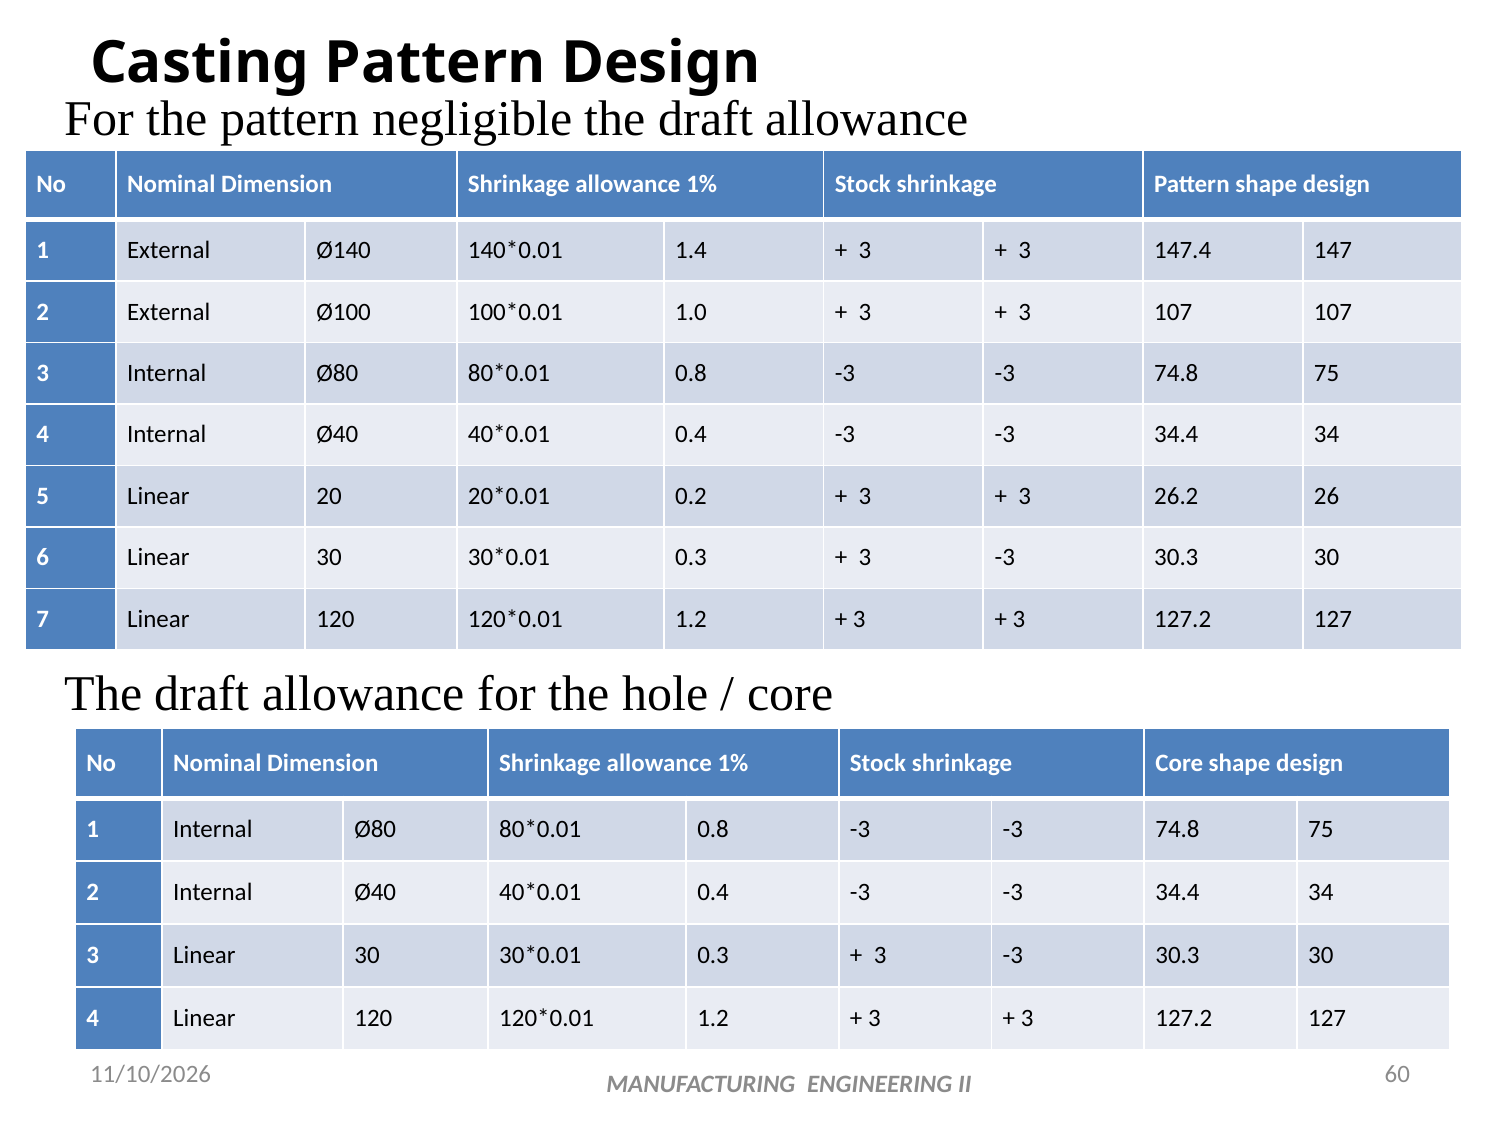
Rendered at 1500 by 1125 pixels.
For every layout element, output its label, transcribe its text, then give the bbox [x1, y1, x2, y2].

table_cell Linear [163, 988, 342, 1049]
table_header Core shape design [1145, 729, 1449, 796]
table_cell 30.3 [1145, 925, 1296, 986]
table_cell -3 [992, 801, 1143, 860]
table_cell 100*0.01 [458, 282, 663, 342]
table_cell -3 [992, 925, 1143, 986]
table_cell -3 [840, 862, 991, 923]
table_cell External [117, 282, 304, 342]
table_cell -3 [840, 801, 991, 860]
table_cell 127.2 [1144, 589, 1302, 649]
table_cell Internal [117, 343, 304, 403]
table_cell External [117, 222, 304, 280]
table_cell + 3 [824, 528, 982, 588]
table_cell 5 [26, 466, 115, 526]
table_cell 26 [1304, 466, 1461, 526]
footer MANUFACTURING ENGINEERING II [512, 1052, 988, 1113]
table_cell 4 [76, 988, 161, 1049]
table_cell Internal [163, 862, 342, 923]
table_cell Ø80 [306, 343, 456, 403]
table_cell 6 [26, 528, 115, 588]
table_cell 120*0.01 [489, 988, 685, 1049]
table_cell 30*0.01 [489, 925, 685, 986]
table_cell -3 [824, 405, 982, 465]
table_cell -3 [824, 343, 982, 403]
text_box The draft allowance for the hole / core [49, 662, 1463, 729]
table_cell 20 [306, 466, 456, 526]
table_cell 3 [26, 343, 115, 403]
table_cell 107 [1144, 282, 1302, 342]
slide_number 60 [1074, 1051, 1425, 1103]
table_cell 1 [76, 801, 161, 860]
table_cell + 3 [840, 925, 991, 986]
table_cell 120*0.01 [458, 589, 663, 649]
table_cell 127 [1304, 589, 1461, 649]
table_cell 4 [26, 405, 115, 465]
table_cell 40*0.01 [458, 405, 663, 465]
table_cell 1.4 [665, 222, 823, 280]
table_cell 127 [1298, 988, 1449, 1049]
table_cell 120 [306, 589, 456, 649]
table_cell 2 [26, 282, 115, 342]
table_cell 7 [26, 589, 115, 649]
table_cell Linear [163, 925, 342, 986]
table_cell 34 [1304, 405, 1461, 465]
table_cell 75 [1304, 343, 1461, 403]
table_cell 34.4 [1145, 862, 1296, 923]
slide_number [75, 1051, 425, 1103]
table_cell -3 [992, 862, 1143, 923]
table_cell Linear [117, 466, 304, 526]
table_cell 20*0.01 [458, 466, 663, 526]
table_cell 127.2 [1145, 988, 1296, 1049]
table_cell Internal [117, 405, 304, 465]
table_cell 1.2 [687, 988, 838, 1049]
table_cell 107 [1304, 282, 1461, 342]
table_cell + 3 [824, 222, 982, 280]
table_cell -3 [984, 528, 1142, 588]
table_cell 2 [76, 862, 161, 923]
table_cell -3 [984, 343, 1142, 403]
table_cell 75 [1298, 801, 1449, 860]
table_cell 30 [344, 925, 487, 986]
table_cell 1.2 [665, 589, 823, 649]
table_cell Linear [117, 528, 304, 588]
table_cell 0.3 [665, 528, 823, 588]
table_header Shrinkage allowance 1% [489, 729, 838, 796]
table_cell 1.0 [665, 282, 823, 342]
table_cell 74.8 [1144, 343, 1302, 403]
table_cell 0.2 [665, 466, 823, 526]
table_cell Internal [163, 801, 342, 860]
table_cell + 3 [984, 222, 1142, 280]
table_cell 140*0.01 [458, 222, 663, 280]
table_cell 0.4 [665, 405, 823, 465]
table_cell 3 [76, 925, 161, 986]
table_cell Ø40 [306, 405, 456, 465]
table_cell 147 [1304, 222, 1461, 280]
table_cell 80*0.01 [458, 343, 663, 403]
table_cell 0.3 [687, 925, 838, 986]
table_cell + 3 [824, 589, 982, 649]
table_header Pattern shape design [1144, 151, 1461, 217]
table_cell + 3 [824, 466, 982, 526]
table_header Nominal Dimension [163, 729, 487, 796]
table_cell -3 [984, 405, 1142, 465]
table_cell + 3 [824, 282, 982, 342]
table_cell + 3 [984, 466, 1142, 526]
table_cell + 3 [992, 988, 1143, 1049]
table_header Stock shrinkage [824, 151, 1142, 217]
table_cell 34.4 [1144, 405, 1302, 465]
table_cell 0.8 [665, 343, 823, 403]
table_cell Linear [117, 589, 304, 649]
title Casting Pattern Design [74, 12, 1426, 87]
table_cell Ø140 [306, 222, 456, 280]
table_cell 0.4 [687, 862, 838, 923]
table_cell 30.3 [1144, 528, 1302, 588]
table_header Shrinkage allowance 1% [458, 151, 823, 217]
table_cell 1 [26, 222, 115, 280]
table_cell 120 [344, 988, 487, 1049]
table_cell 30 [306, 528, 456, 588]
table_header Stock shrinkage [840, 729, 1143, 796]
table_cell 34 [1298, 862, 1449, 923]
table_cell 30 [1298, 925, 1449, 986]
table_cell 40*0.01 [489, 862, 685, 923]
table_cell + 3 [984, 282, 1142, 342]
table_cell 0.8 [687, 801, 838, 860]
table_header No [76, 729, 161, 796]
table_cell + 3 [840, 988, 991, 1049]
text_box For the pattern negligible the draft allowance [49, 87, 1463, 149]
table_cell Ø40 [344, 862, 487, 923]
table_cell 26.2 [1144, 466, 1302, 526]
table_header No [26, 151, 115, 217]
table_cell 74.8 [1145, 801, 1296, 860]
table_cell 30 [1304, 528, 1461, 588]
table_cell 30*0.01 [458, 528, 663, 588]
table_cell Ø100 [306, 282, 456, 342]
table_cell 147.4 [1144, 222, 1302, 280]
table_cell + 3 [984, 589, 1142, 649]
table_cell Ø80 [344, 801, 487, 860]
table_cell 80*0.01 [489, 801, 685, 860]
table_header Nominal Dimension [117, 151, 456, 217]
